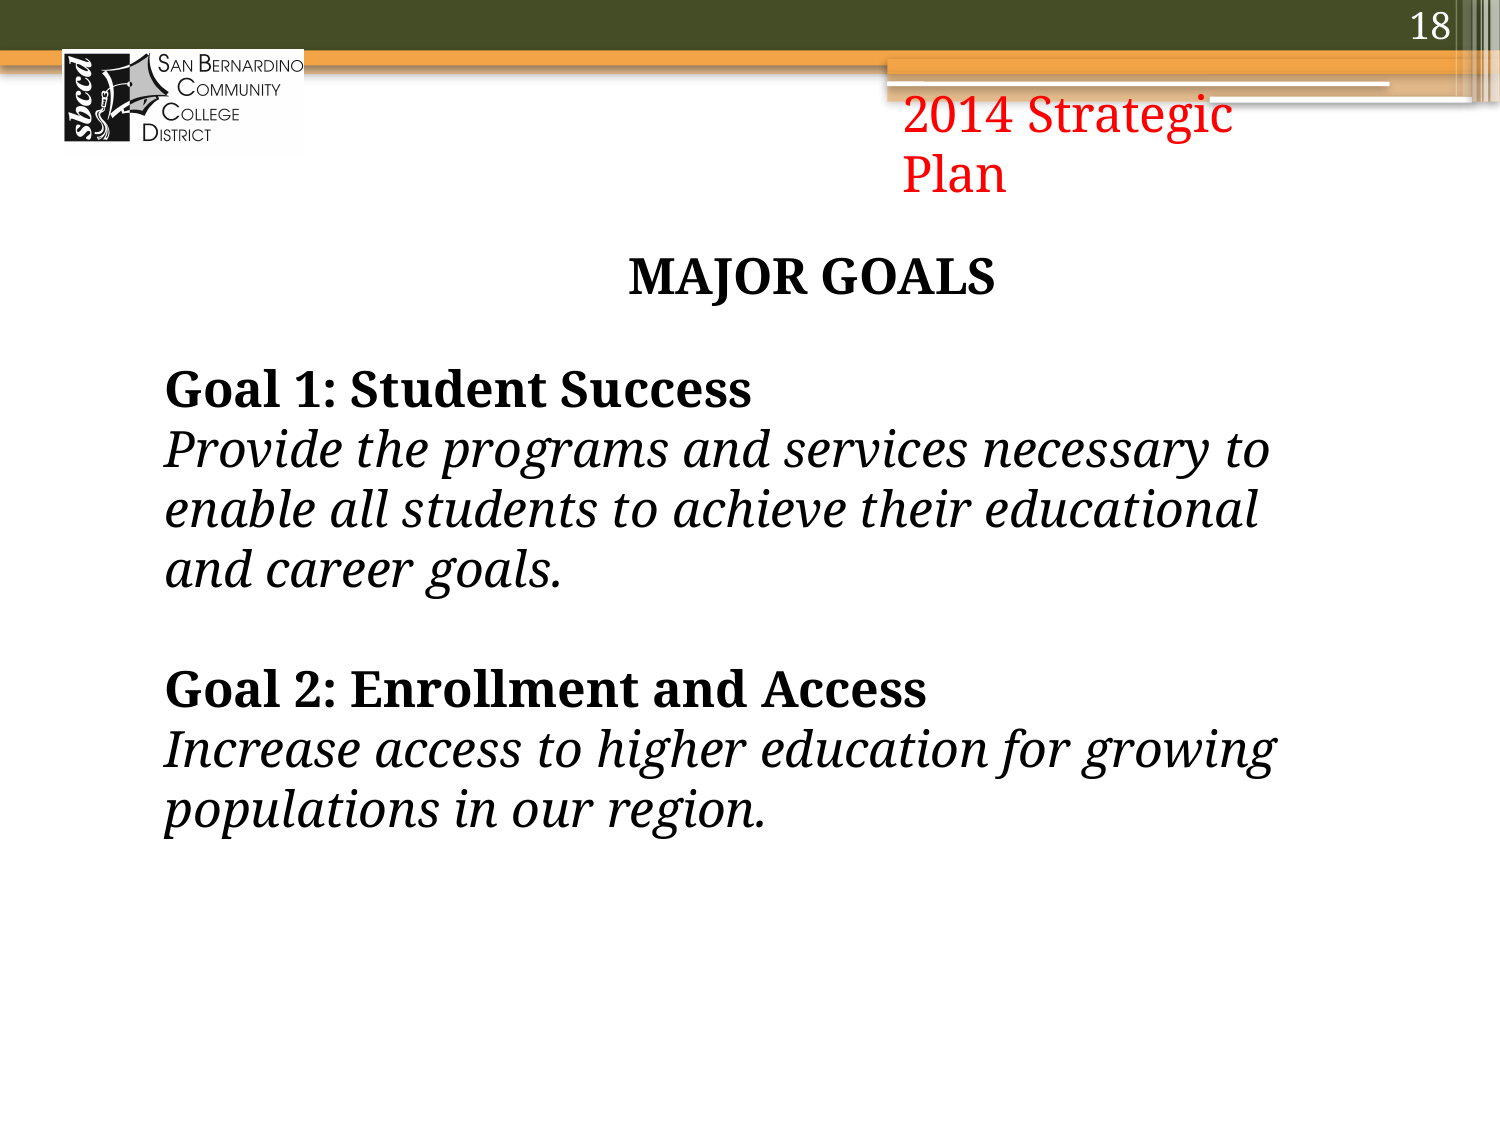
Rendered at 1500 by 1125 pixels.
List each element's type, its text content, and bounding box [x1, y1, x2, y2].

text_box 2014 Strategic Plan [887, 74, 1350, 210]
text_box MAJOR GOALS [450, 237, 1175, 313]
slide_number 18 [1341, 0, 1466, 61]
text_box Goal 1: Student Success Provide the programs and services necessary to enable all students to achieve their educational and career goals. Goal 2: Enrollment and Access Increase access to higher education for growing populations in our region. [149, 349, 1363, 1125]
picture [62, 49, 304, 154]
